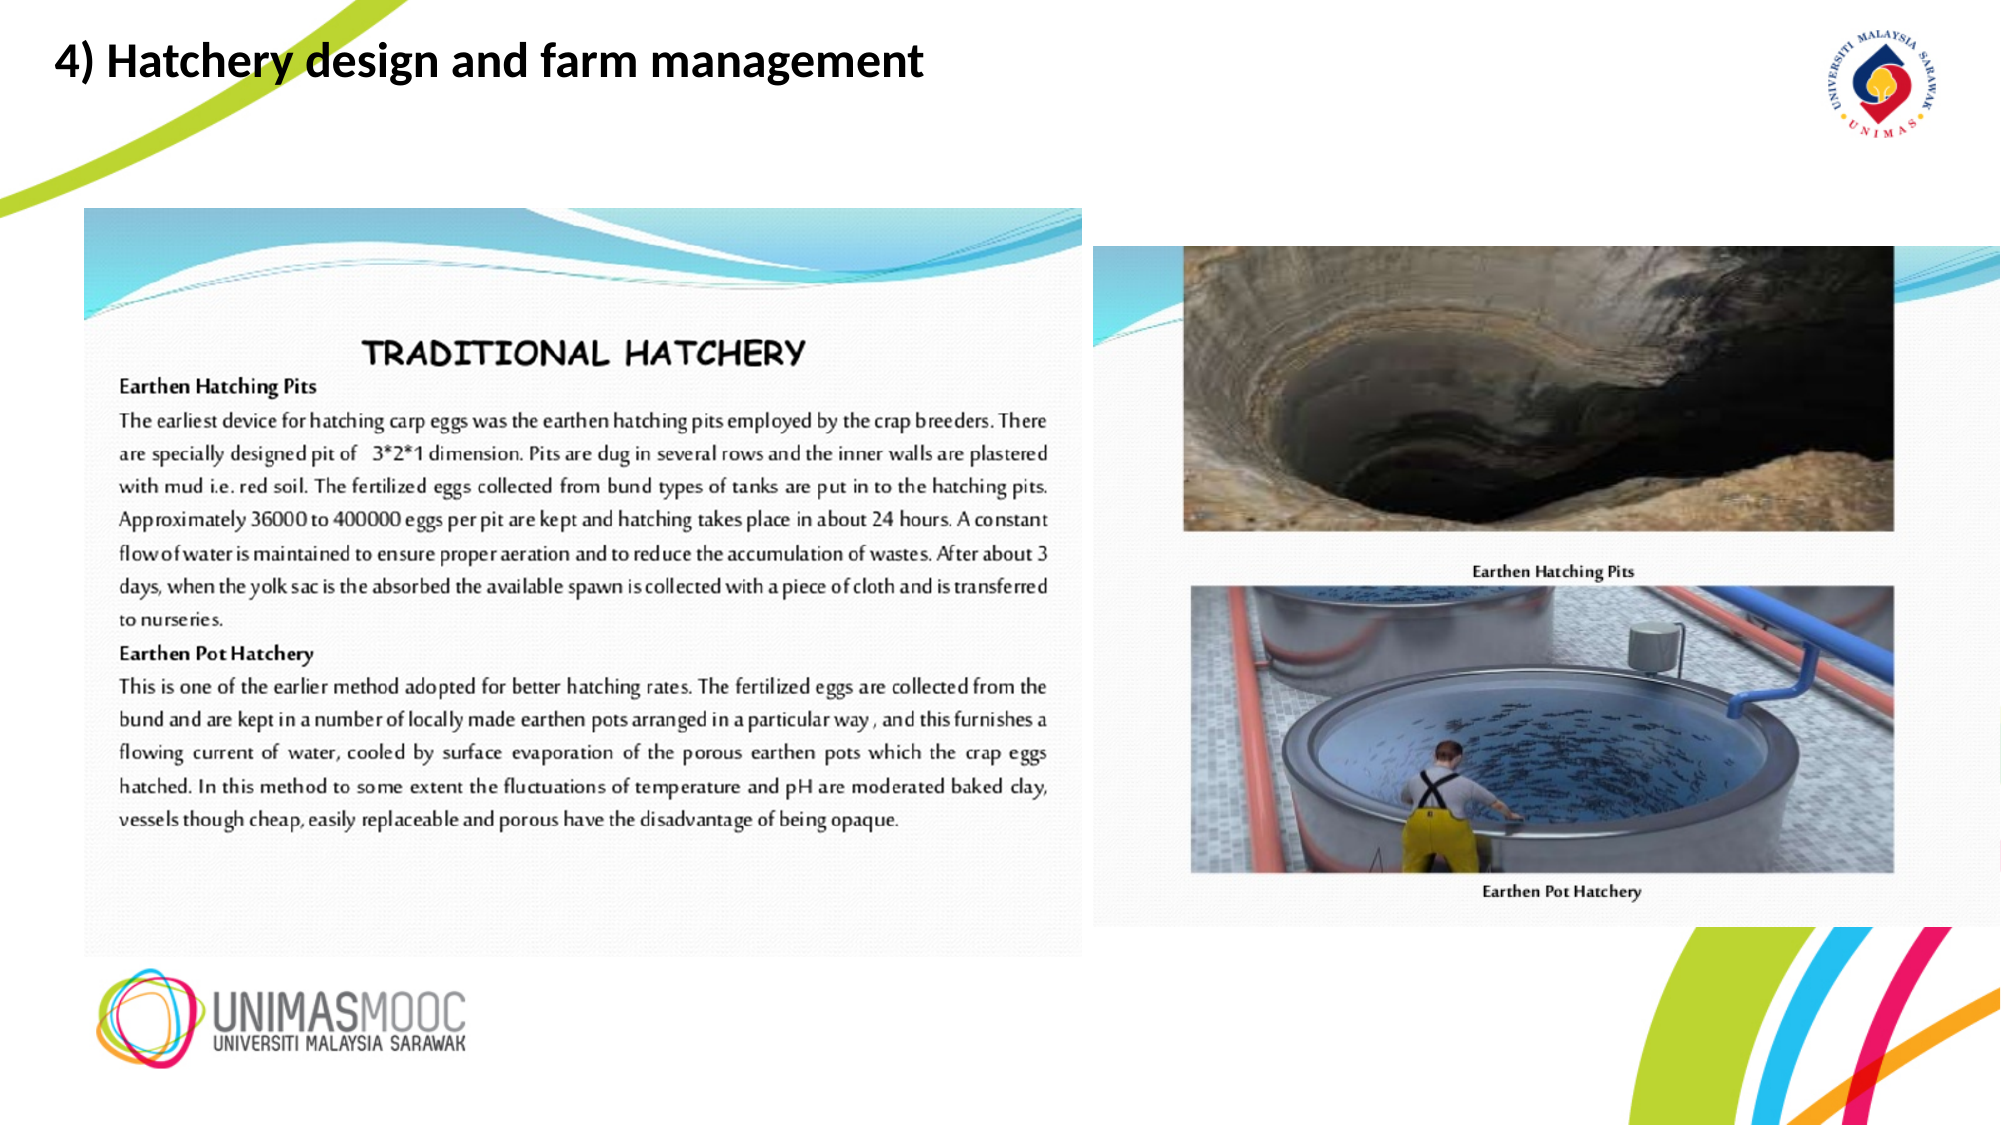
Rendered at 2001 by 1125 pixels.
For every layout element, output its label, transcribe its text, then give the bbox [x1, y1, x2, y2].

picture [0, 0, 2001, 1125]
text_box 4) Hatchery design and farm management [39, 27, 1026, 106]
